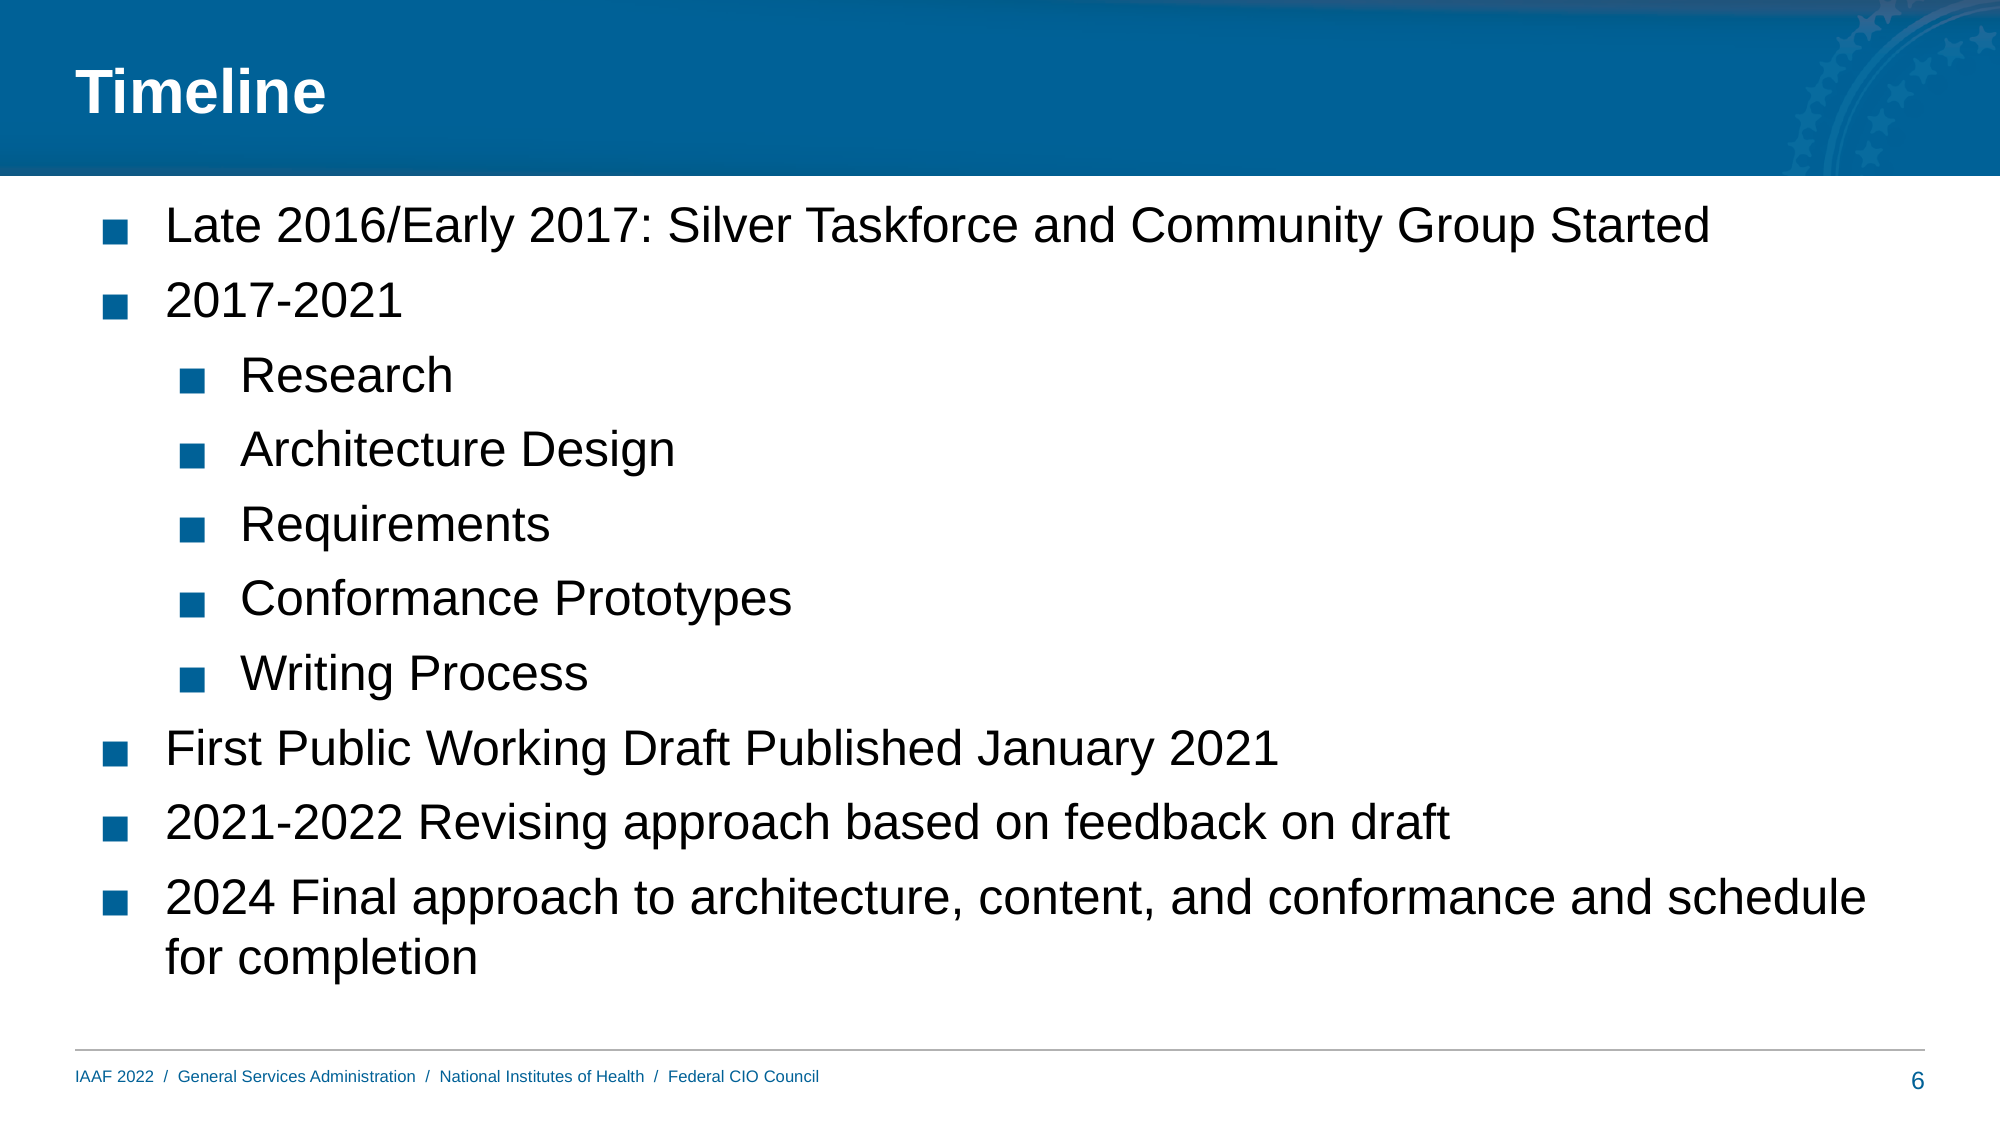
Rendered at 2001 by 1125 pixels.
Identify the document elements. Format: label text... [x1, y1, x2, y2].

picture [0, 168, 666, 176]
slide_number 6 [1880, 1065, 1925, 1095]
title Timeline [75, 52, 1800, 128]
list Late 2016/Early 2017: Silver Taskforce and Community Group Started 2017-2021 Research Architecture Design Requirements Conformance Prototypes Writing Process First Public Working Draft Published January 2021 2021-2022 Revising approach based on feedback on draft 2024 Final approach to architecture, content, and conformance and schedule for completion [75, 185, 1925, 996]
picture [0, 0, 2000, 176]
